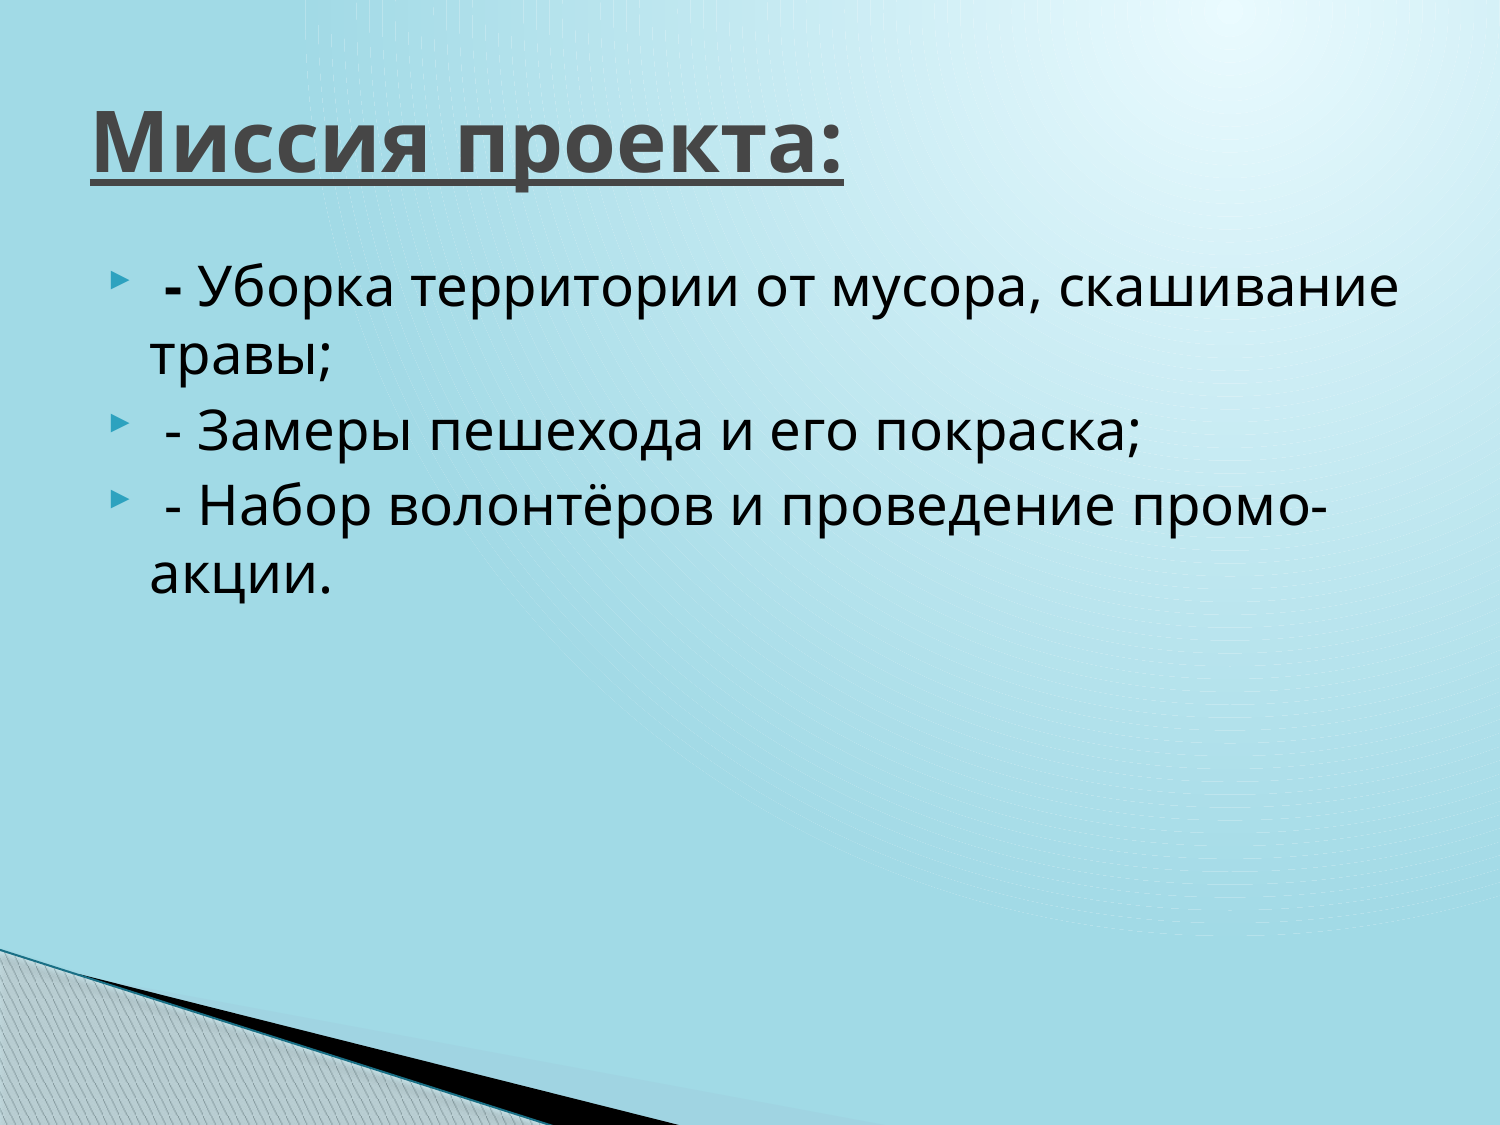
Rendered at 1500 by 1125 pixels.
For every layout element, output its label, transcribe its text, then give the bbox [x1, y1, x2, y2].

list - Уборка территории от мусора, скашивание травы; - Замеры пешехода и его покраска; - Набор волонтёров и проведение промо-акции. [75, 243, 1425, 986]
title Миссия проекта: [75, 45, 1425, 233]
